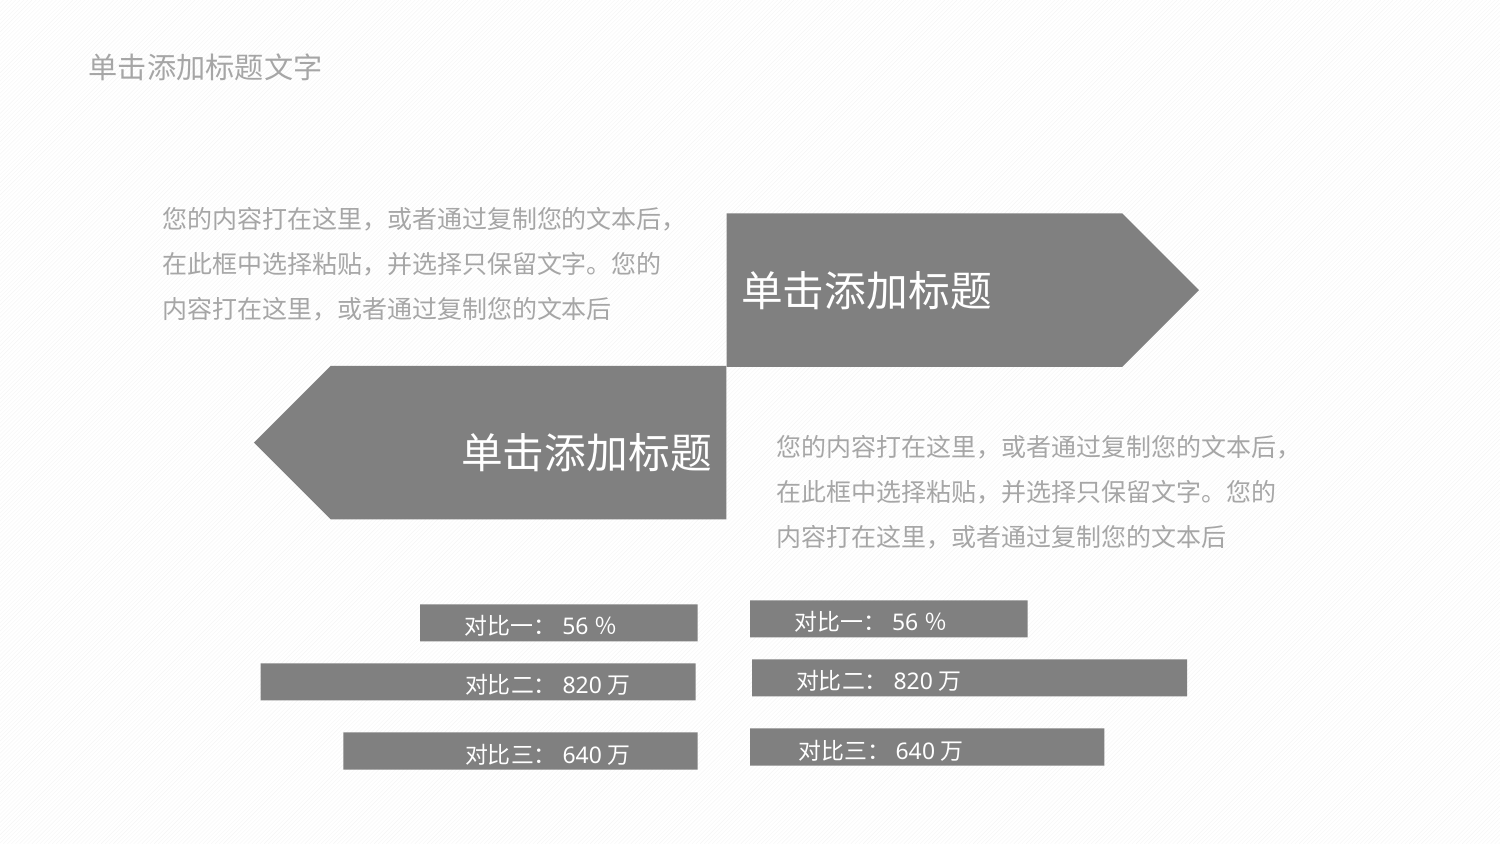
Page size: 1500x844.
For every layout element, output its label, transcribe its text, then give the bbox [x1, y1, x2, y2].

text_box [748, 598, 1030, 640]
text_box 单击添加标题 [324, 419, 727, 485]
text_box 对比二：820万 [781, 659, 977, 702]
text_box 对比二：820万 [450, 663, 646, 706]
text_box 您的内容打在这里，或者通过复制您的文本后，在此框中选择粘贴，并选择只保留文字。您的内容打在这里，或者通过复制您的文本后 [147, 181, 680, 331]
text_box [418, 602, 700, 643]
text_box 对比三：640万 [450, 733, 646, 776]
text_box [750, 657, 1189, 699]
text_box 单击添加标题 [726, 257, 1129, 323]
text_box [341, 730, 700, 772]
text_box [748, 726, 1106, 768]
text_box 对比一：56％ [450, 604, 632, 647]
text_box 单击添加标题文字 [77, 43, 335, 90]
text_box [724, 211, 1202, 370]
text_box [259, 661, 698, 703]
text_box 对比三：640万 [783, 729, 979, 772]
text_box [251, 363, 729, 522]
text_box 您的内容打在这里，或者通过复制您的文本后，在此框中选择粘贴，并选择只保留文字。您的内容打在这里，或者通过复制您的文本后 [761, 409, 1294, 559]
text_box 对比一：56％ [779, 600, 962, 643]
